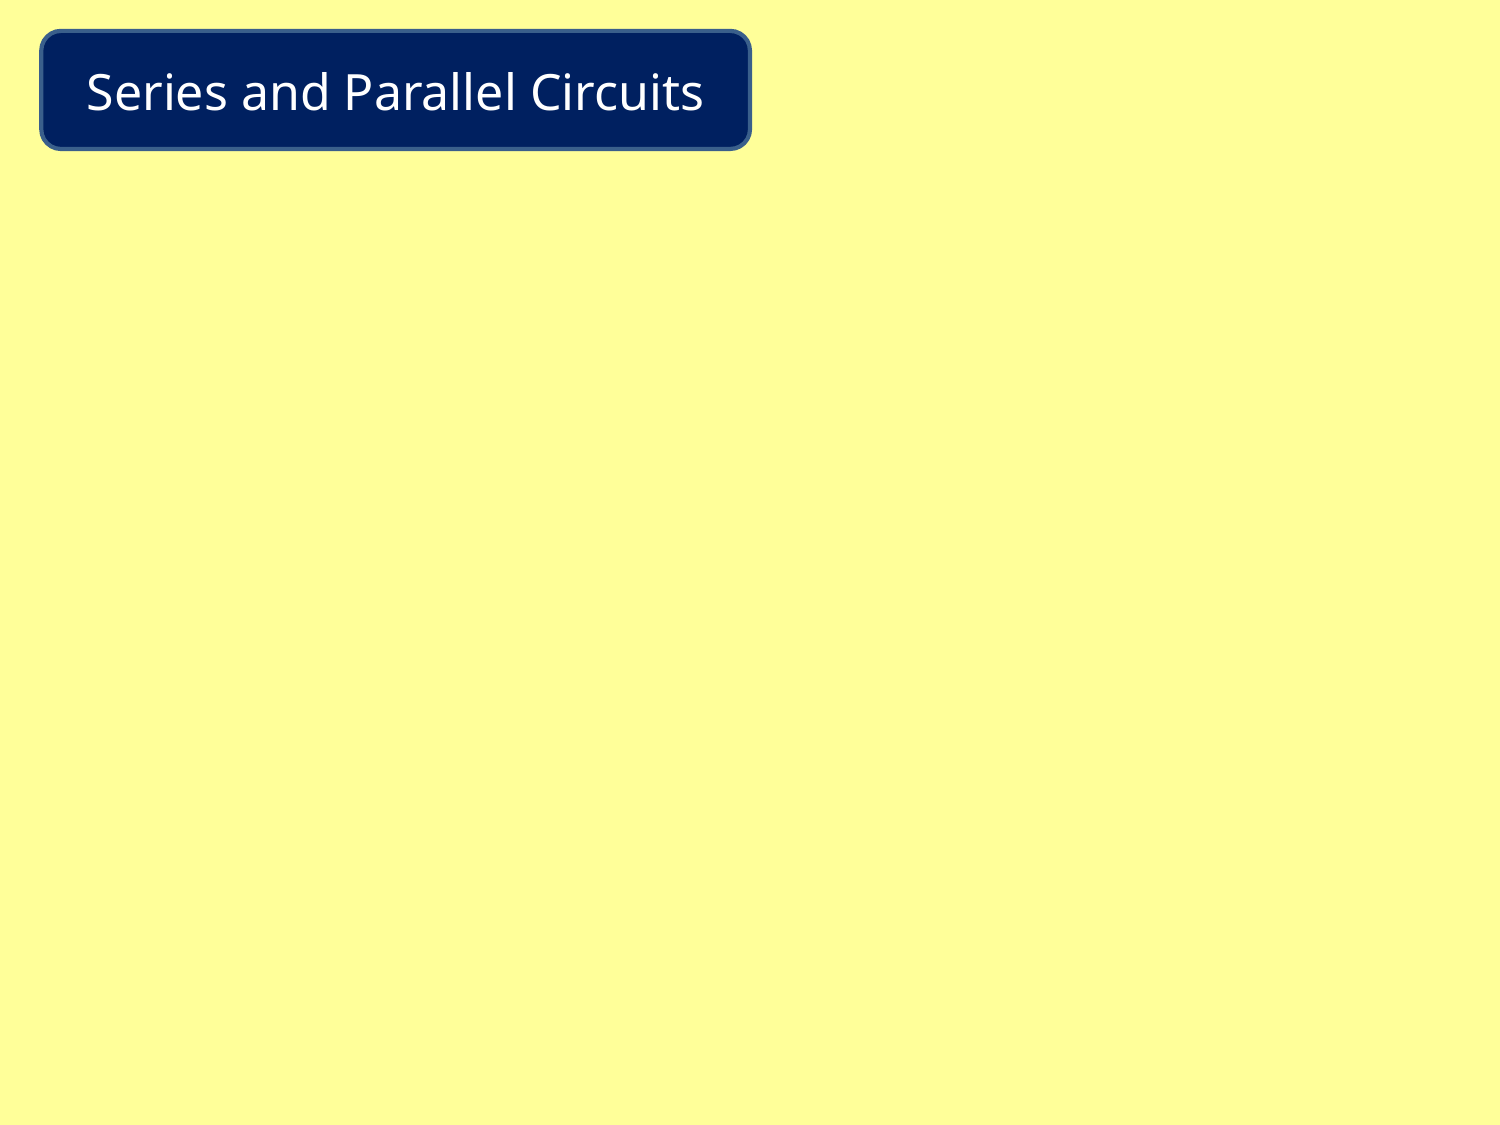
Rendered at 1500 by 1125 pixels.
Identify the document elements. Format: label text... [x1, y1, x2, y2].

text_box Series and Parallel Circuits [39, 28, 753, 152]
